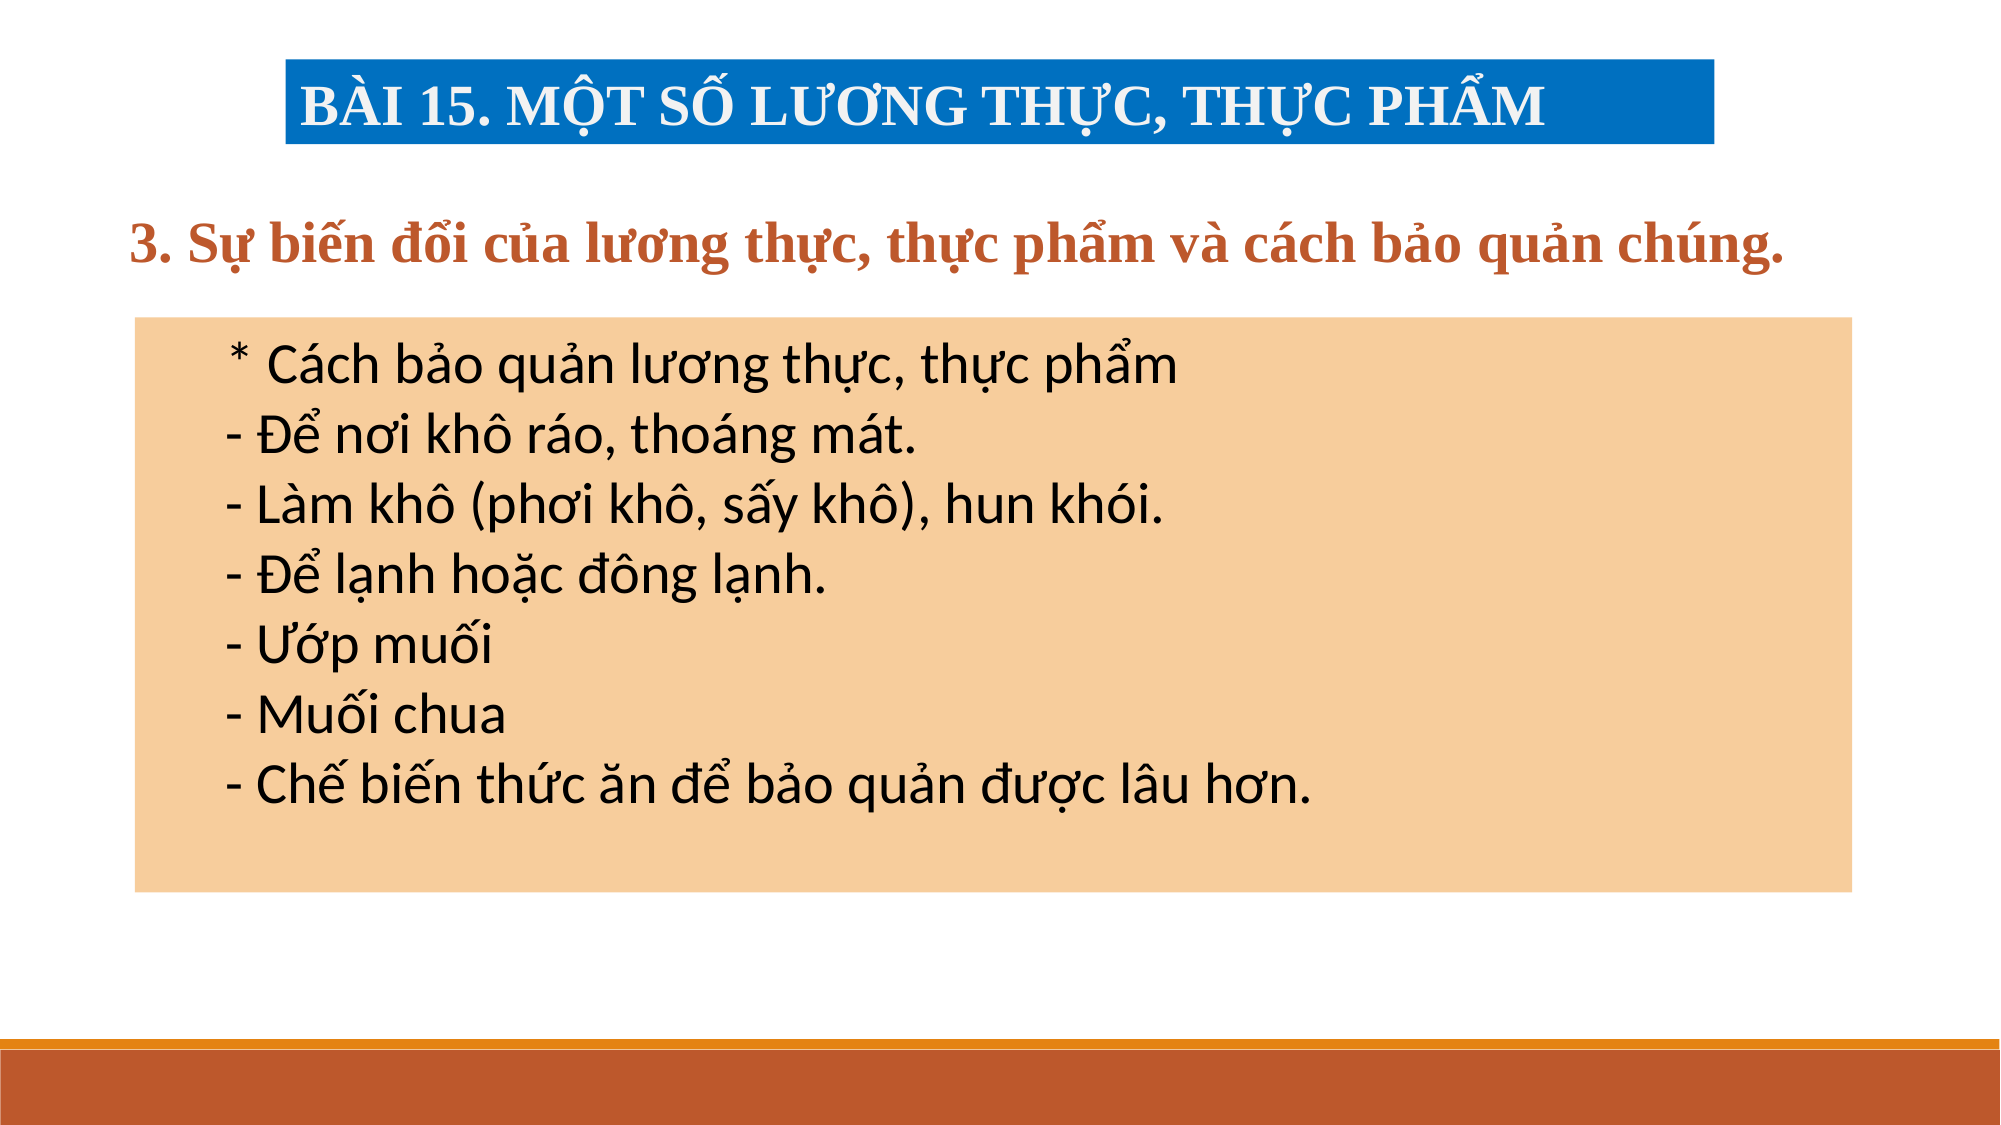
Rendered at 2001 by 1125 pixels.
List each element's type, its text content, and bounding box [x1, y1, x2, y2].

text_box BÀI 15. MỘT SỐ LƯƠNG THỰC, THỰC PHẨM [285, 59, 1715, 145]
text_box 3. Sự biến đổi của lương thực, thực phẩm và cách bảo quản chúng. [114, 197, 1832, 282]
text_box * Cách bảo quản lương thực, thực phẩm - Để nơi khô ráo, thoáng mát. - Làm khô (phơi khô, sấy khô), hun khói. - Để lạnh hoặc đông lạnh. - Ướp muối - Muối chua - Chế biến thức ăn để bảo quản được lâu hơn. [134, 317, 1853, 893]
